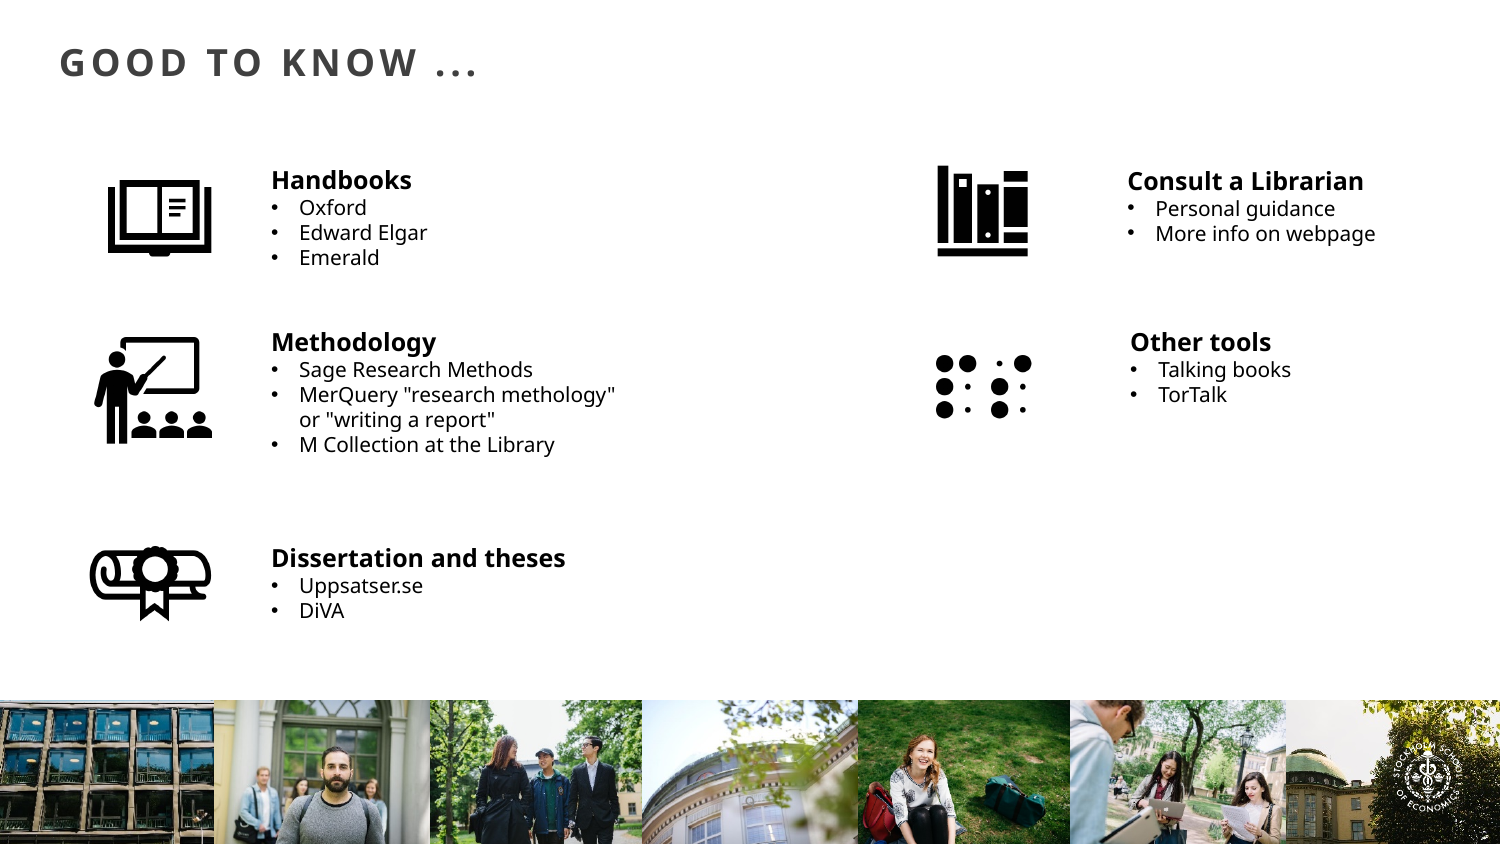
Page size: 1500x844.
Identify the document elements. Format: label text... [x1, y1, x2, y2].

picture [919, 147, 1046, 275]
picture [87, 323, 220, 456]
text_box Other tools Talking books TorTalk [1115, 319, 1500, 415]
text_box Handbooks Oxford Edward Elgar Emerald [256, 157, 707, 319]
text_box Methodology Sage Research Methods MerQuery "research methology" or "writing a report" M Collection at the Library [256, 319, 707, 465]
text_box Consult a Librarian Personal guidance More info on webpage [1112, 157, 1500, 253]
picture [914, 317, 1053, 456]
picture [103, 161, 216, 274]
picture [80, 514, 220, 653]
slide_number 9 [705, 782, 795, 827]
title Good to know ... [58, 44, 1442, 131]
picture [0, 700, 1500, 844]
text_box Dissertation and theses Uppsatser.se DiVA [256, 535, 707, 631]
